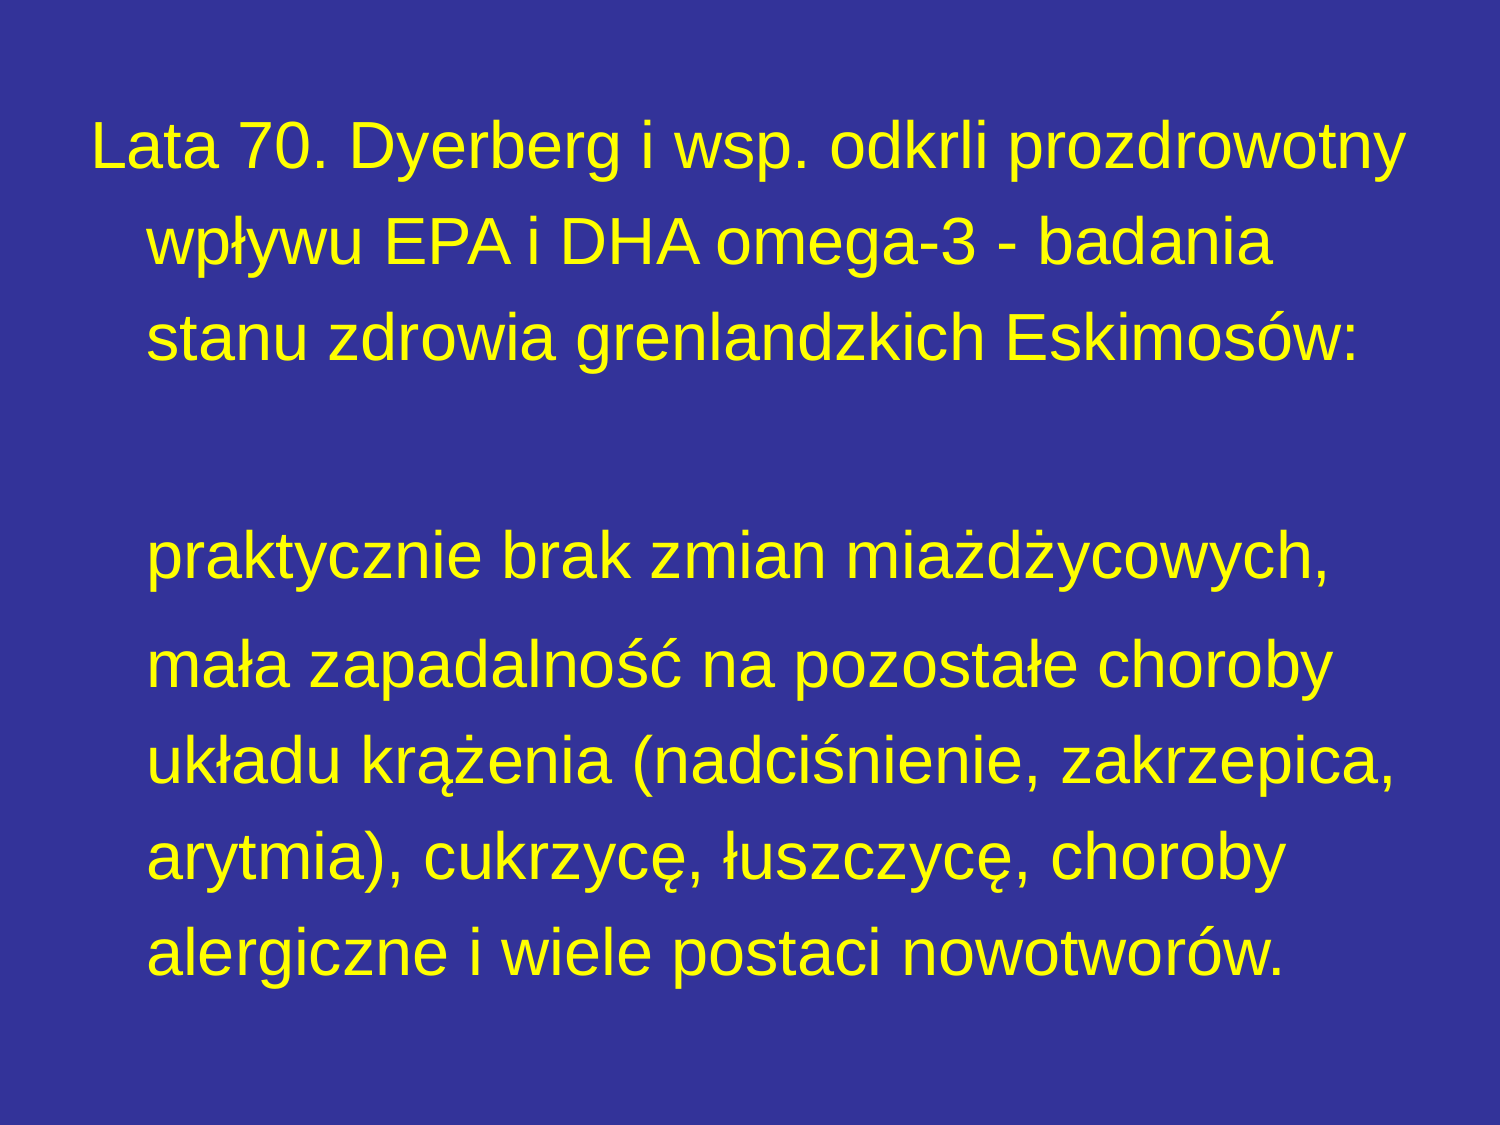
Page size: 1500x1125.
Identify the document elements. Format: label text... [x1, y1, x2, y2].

list Lata 70. Dyerberg i wsp. odkrli prozdrowotny wpływu EPA i DHA omega-3 - badania stanu zdrowia grenlandzkich Eskimosów: praktycznie brak zmian miażdżycowych, mała zapadalność na pozostałe choroby układu krążenia (nadciśnienie, zakrzepica, arytmia), cukrzycę, łuszczycę, choroby alergiczne i wiele postaci nowotworów. [74, 77, 1426, 1006]
